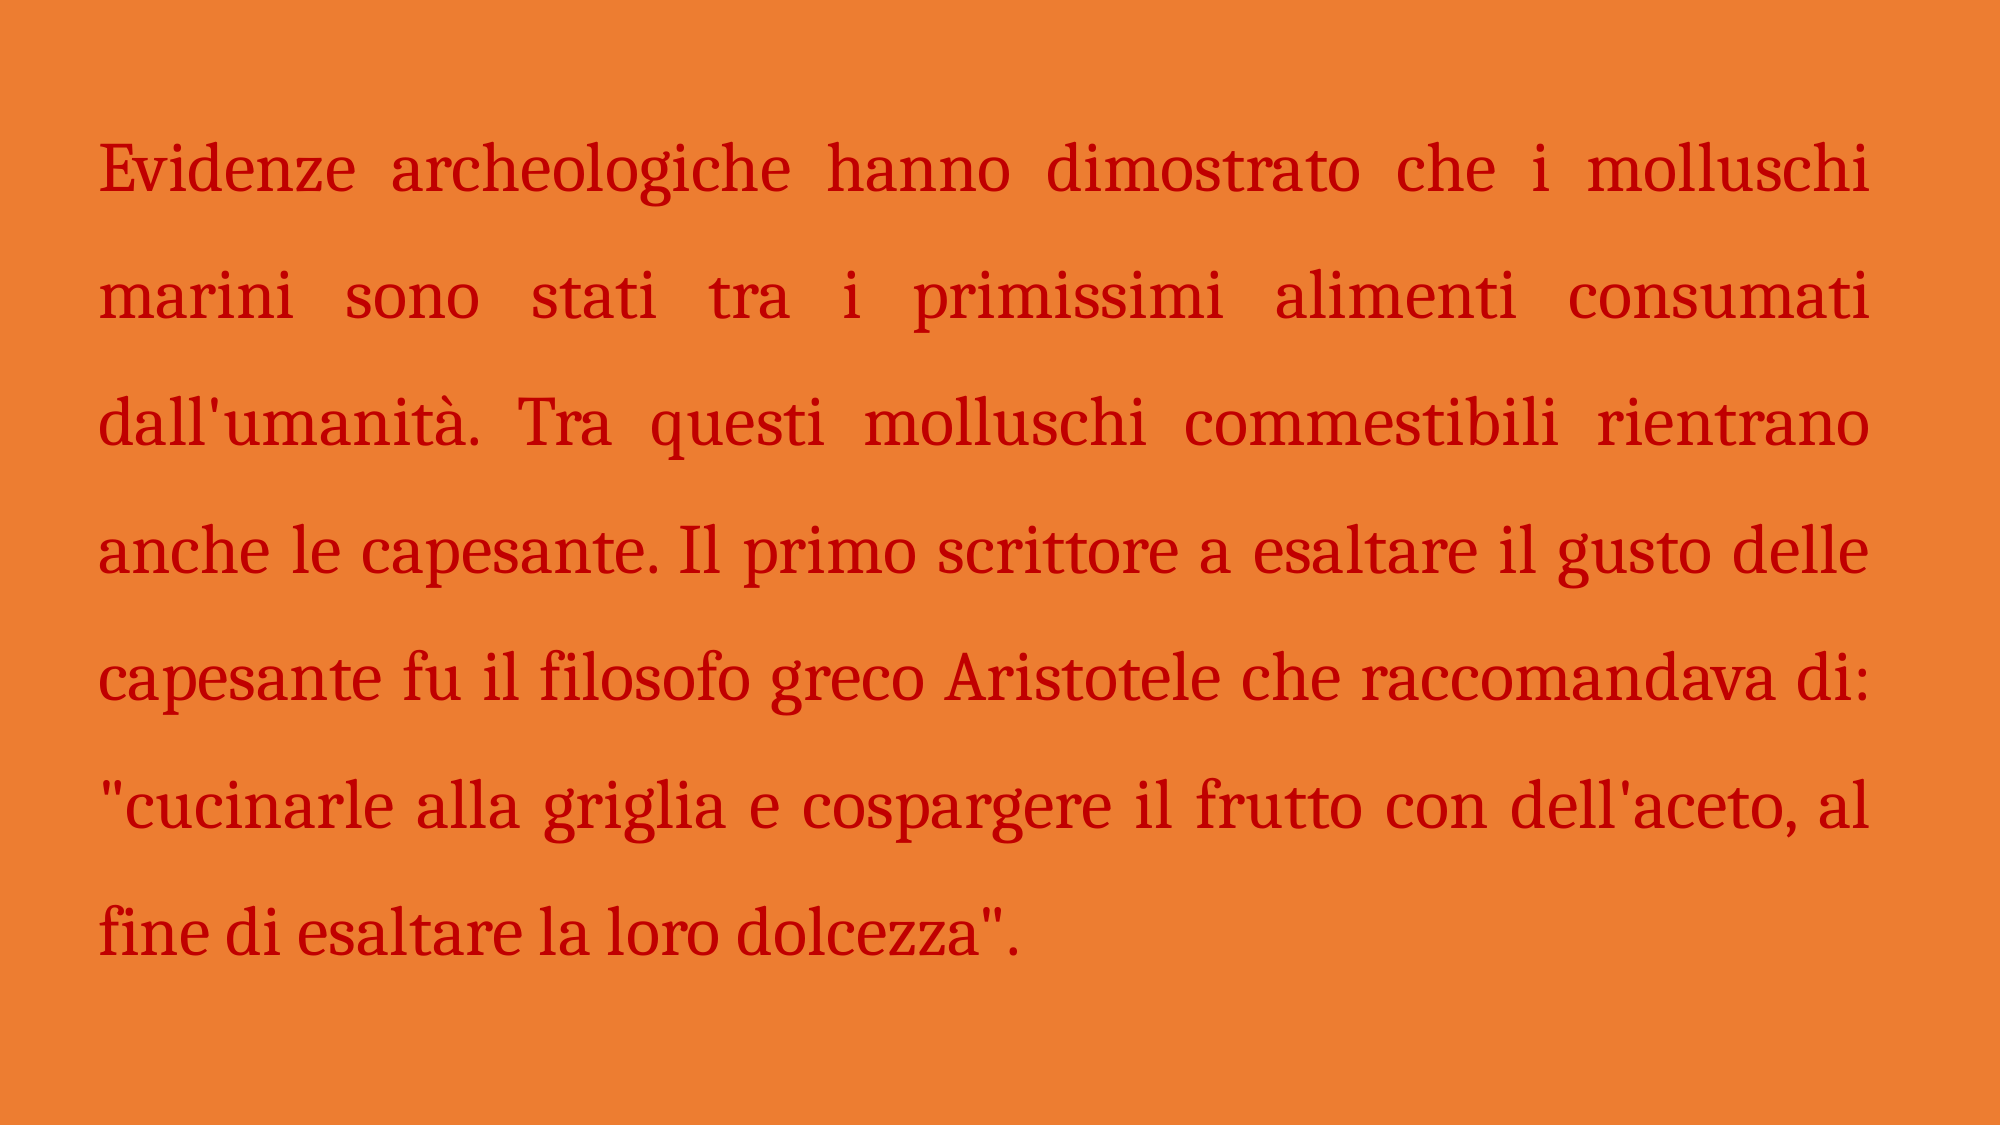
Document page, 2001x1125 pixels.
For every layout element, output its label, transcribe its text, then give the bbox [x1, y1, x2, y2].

text_box Evidenze archeologiche hanno dimostrato che i molluschi marini sono stati tra i primissimi alimenti consumati dall'umanità. Tra questi molluschi commestibili rientrano anche le capesante. Il primo scrittore a esaltare il gusto delle capesante fu il filosofo greco Aristotele che raccomandava di: "cucinarle alla griglia e cospargere il frutto con dell'aceto, al fine di esaltare la loro dolcezza". [83, 70, 1888, 977]
